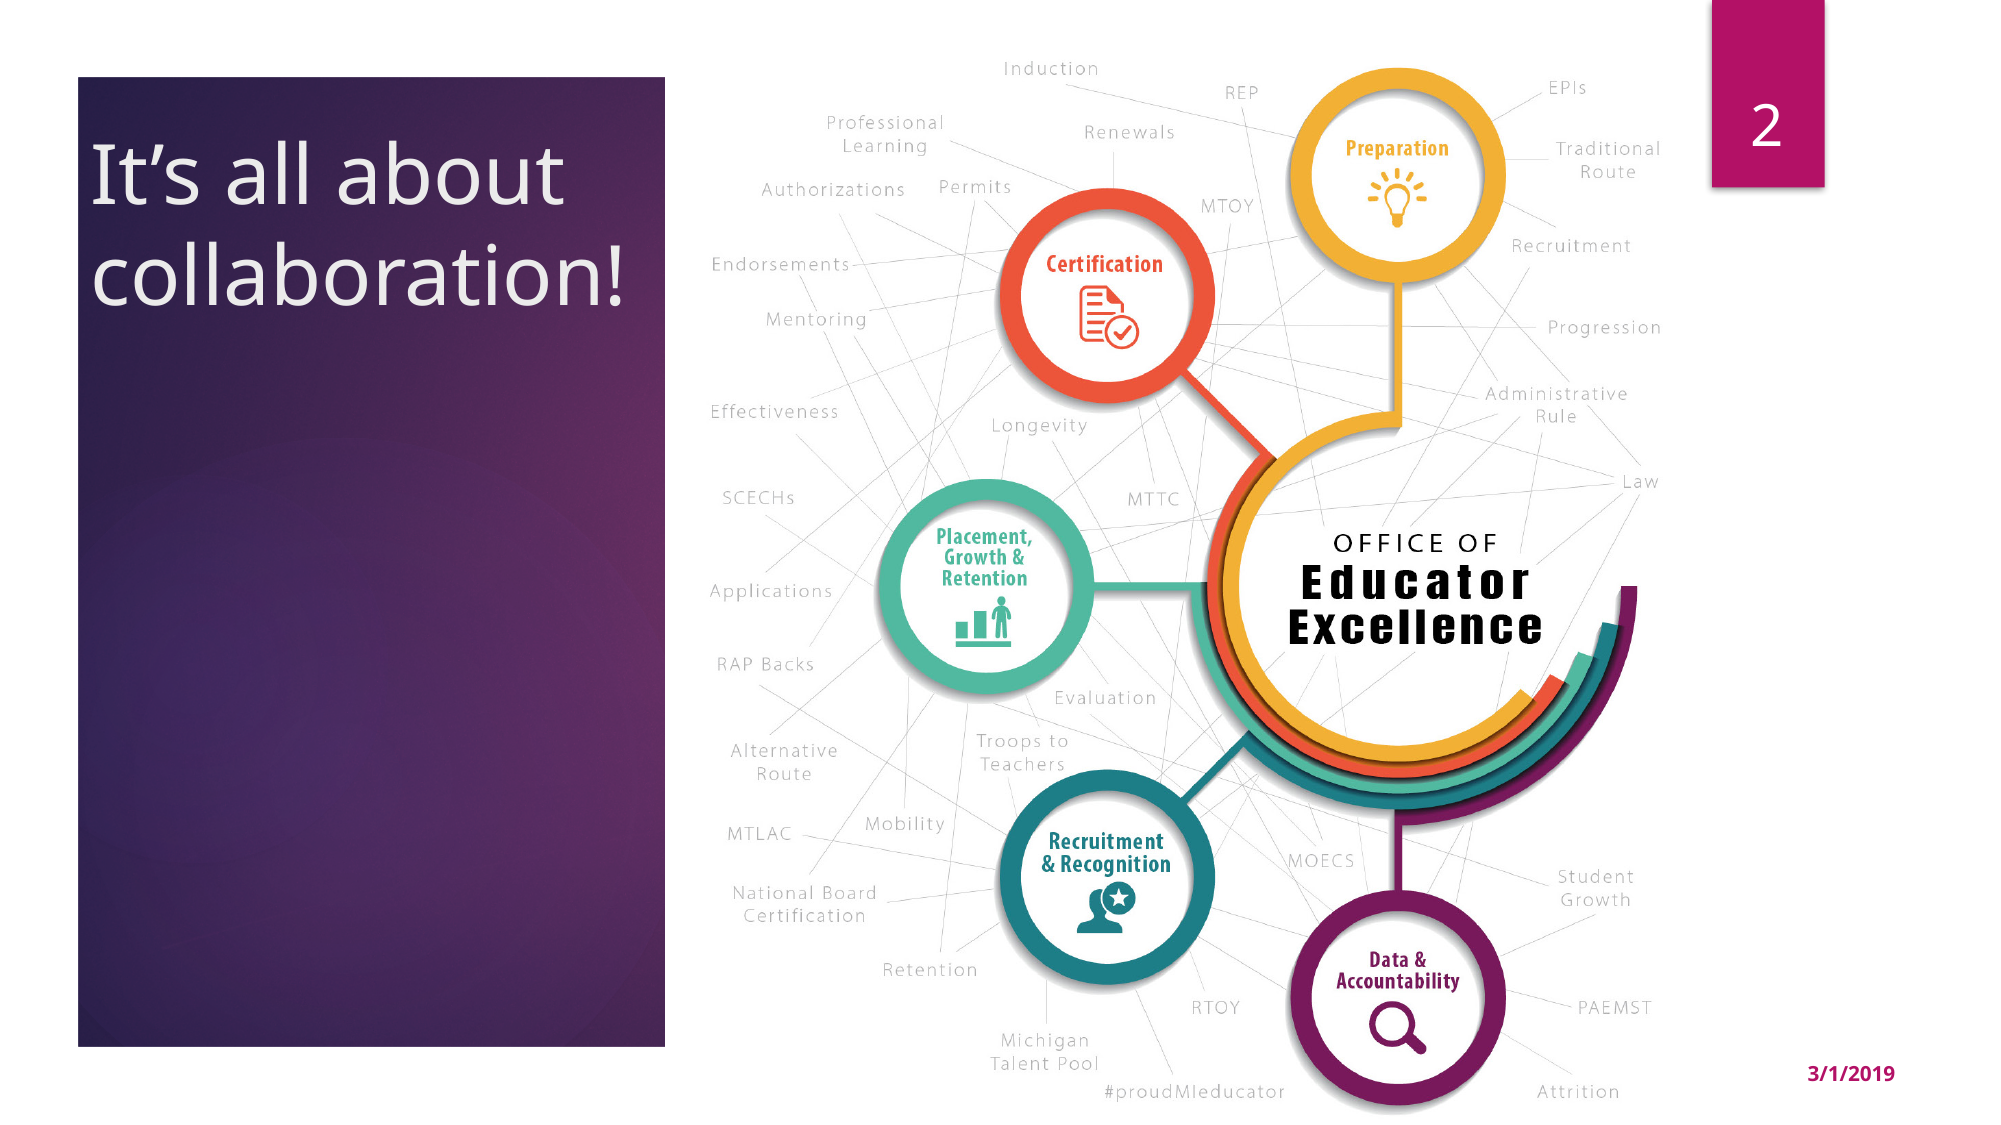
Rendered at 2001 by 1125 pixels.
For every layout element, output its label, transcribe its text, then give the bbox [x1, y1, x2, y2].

title It’s all about collaboration! [75, 91, 659, 330]
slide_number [1747, 1048, 1911, 1099]
slide_number 2 [1703, 48, 1836, 175]
picture [665, 0, 1699, 1125]
